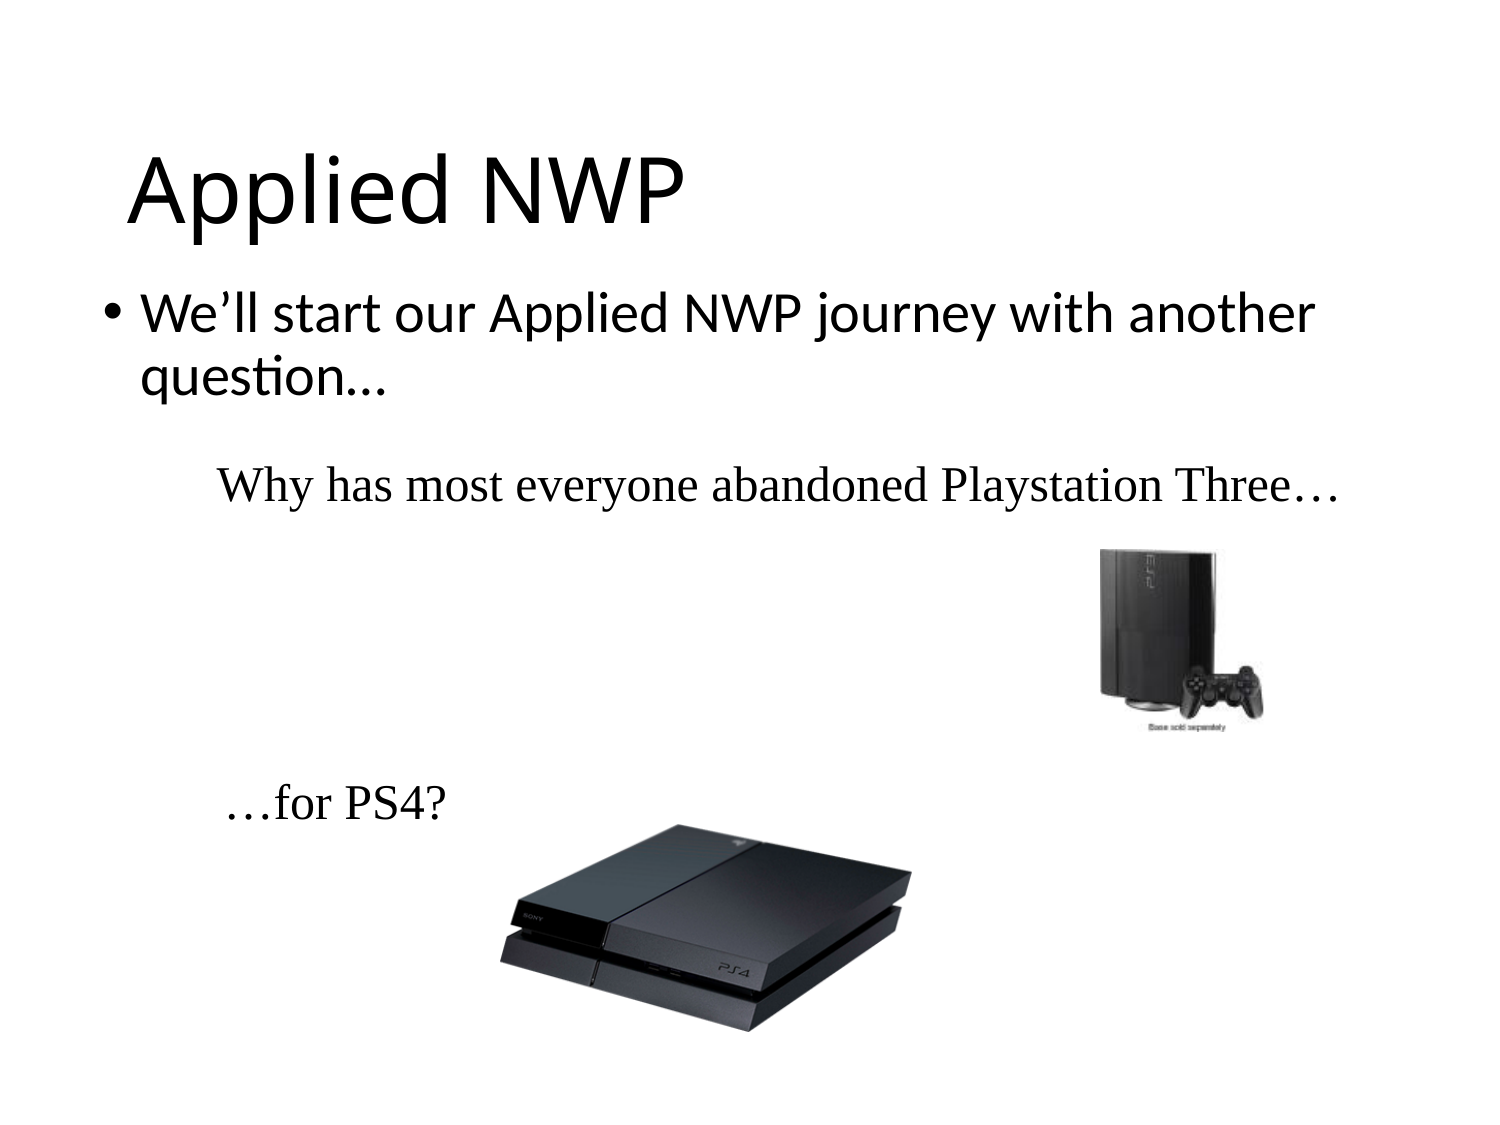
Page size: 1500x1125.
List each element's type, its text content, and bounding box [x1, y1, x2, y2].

text_box …for PS4? [208, 762, 463, 838]
picture [1099, 549, 1265, 732]
list We’ll start our Applied NWP journey with another question… [87, 275, 1375, 488]
text_box Why has most everyone abandoned Playstation Three… [201, 444, 1357, 519]
title Applied NWP [112, 99, 1388, 288]
picture [499, 824, 912, 1032]
